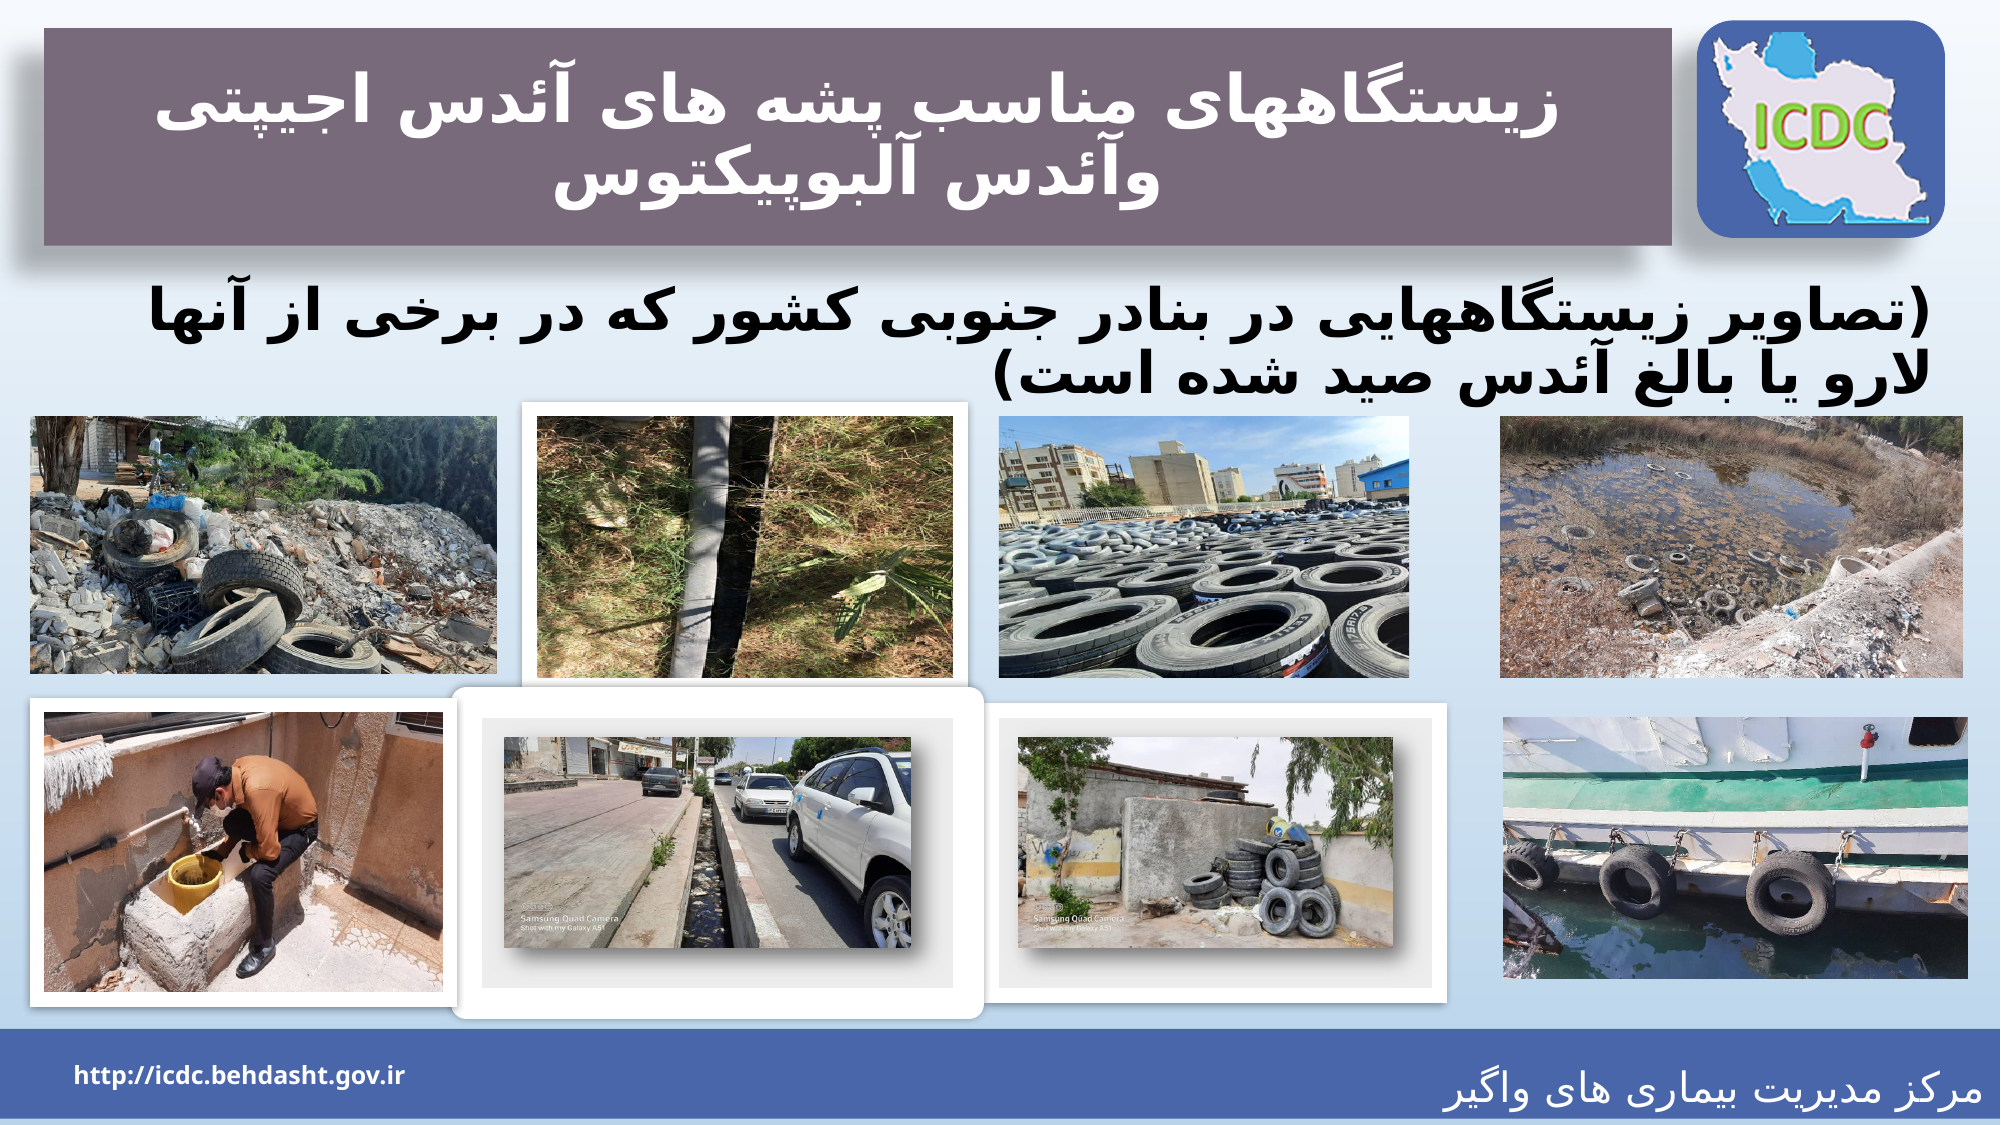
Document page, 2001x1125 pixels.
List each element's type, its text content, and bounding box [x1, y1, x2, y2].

picture [44, 712, 443, 993]
picture [1503, 717, 1968, 979]
picture [1711, 32, 1931, 227]
picture [998, 717, 1433, 989]
title زیستگاههای مناسب پشه های آئدس اجیپتی وآئدس آلبوپیکتوس [44, 28, 1672, 246]
list (تصاویر زیستگاههایی در بنادر جنوبی کشور که در برخی از آنها لارو یا بالغ آئدس صید شده است) [48, 272, 1950, 1019]
picture [998, 416, 1410, 678]
picture [30, 416, 497, 674]
picture [536, 416, 954, 678]
picture [482, 717, 954, 989]
picture [1500, 416, 1963, 678]
